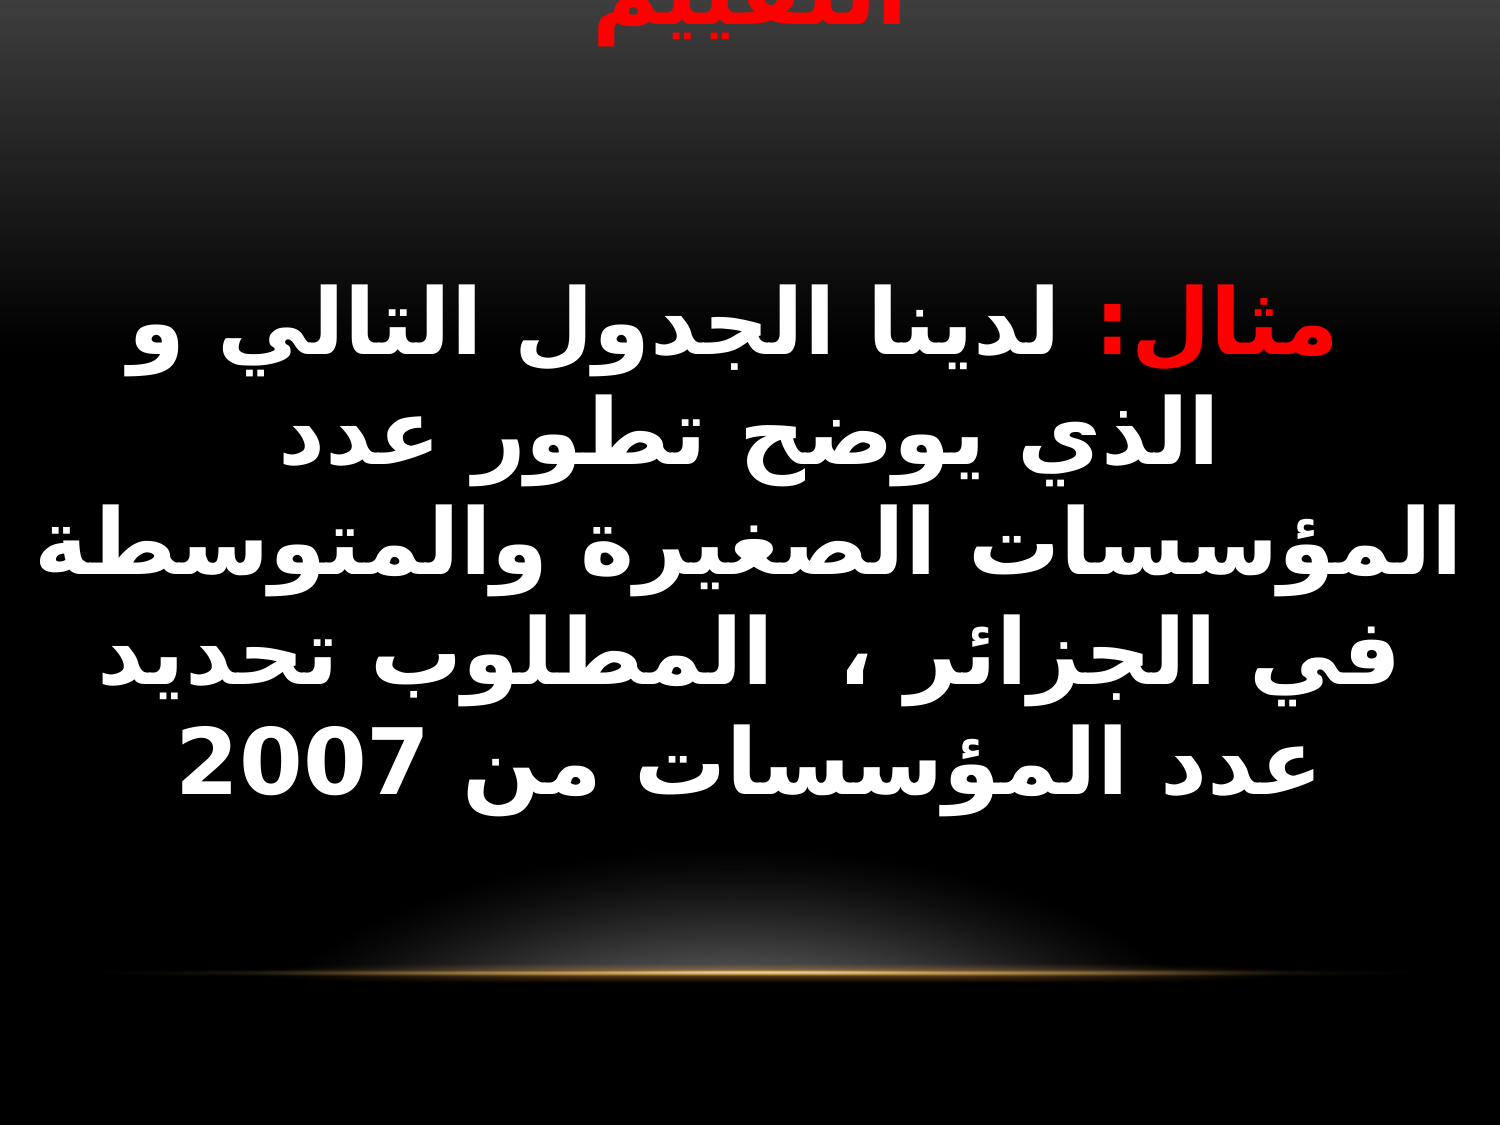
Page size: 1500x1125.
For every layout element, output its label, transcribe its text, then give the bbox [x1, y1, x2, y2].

title اختيار جزء من الجدول لإجراء التقييم مثال: لدينا الجدول التالي و الذي يوضح تطور عدد المؤسسات الصغيرة والمتوسطة في الجزائر ، المطلوب تحديد عدد المؤسسات من 2007 [0, 234, 1500, 821]
picture [0, 821, 1500, 1125]
picture [0, 0, 1500, 234]
